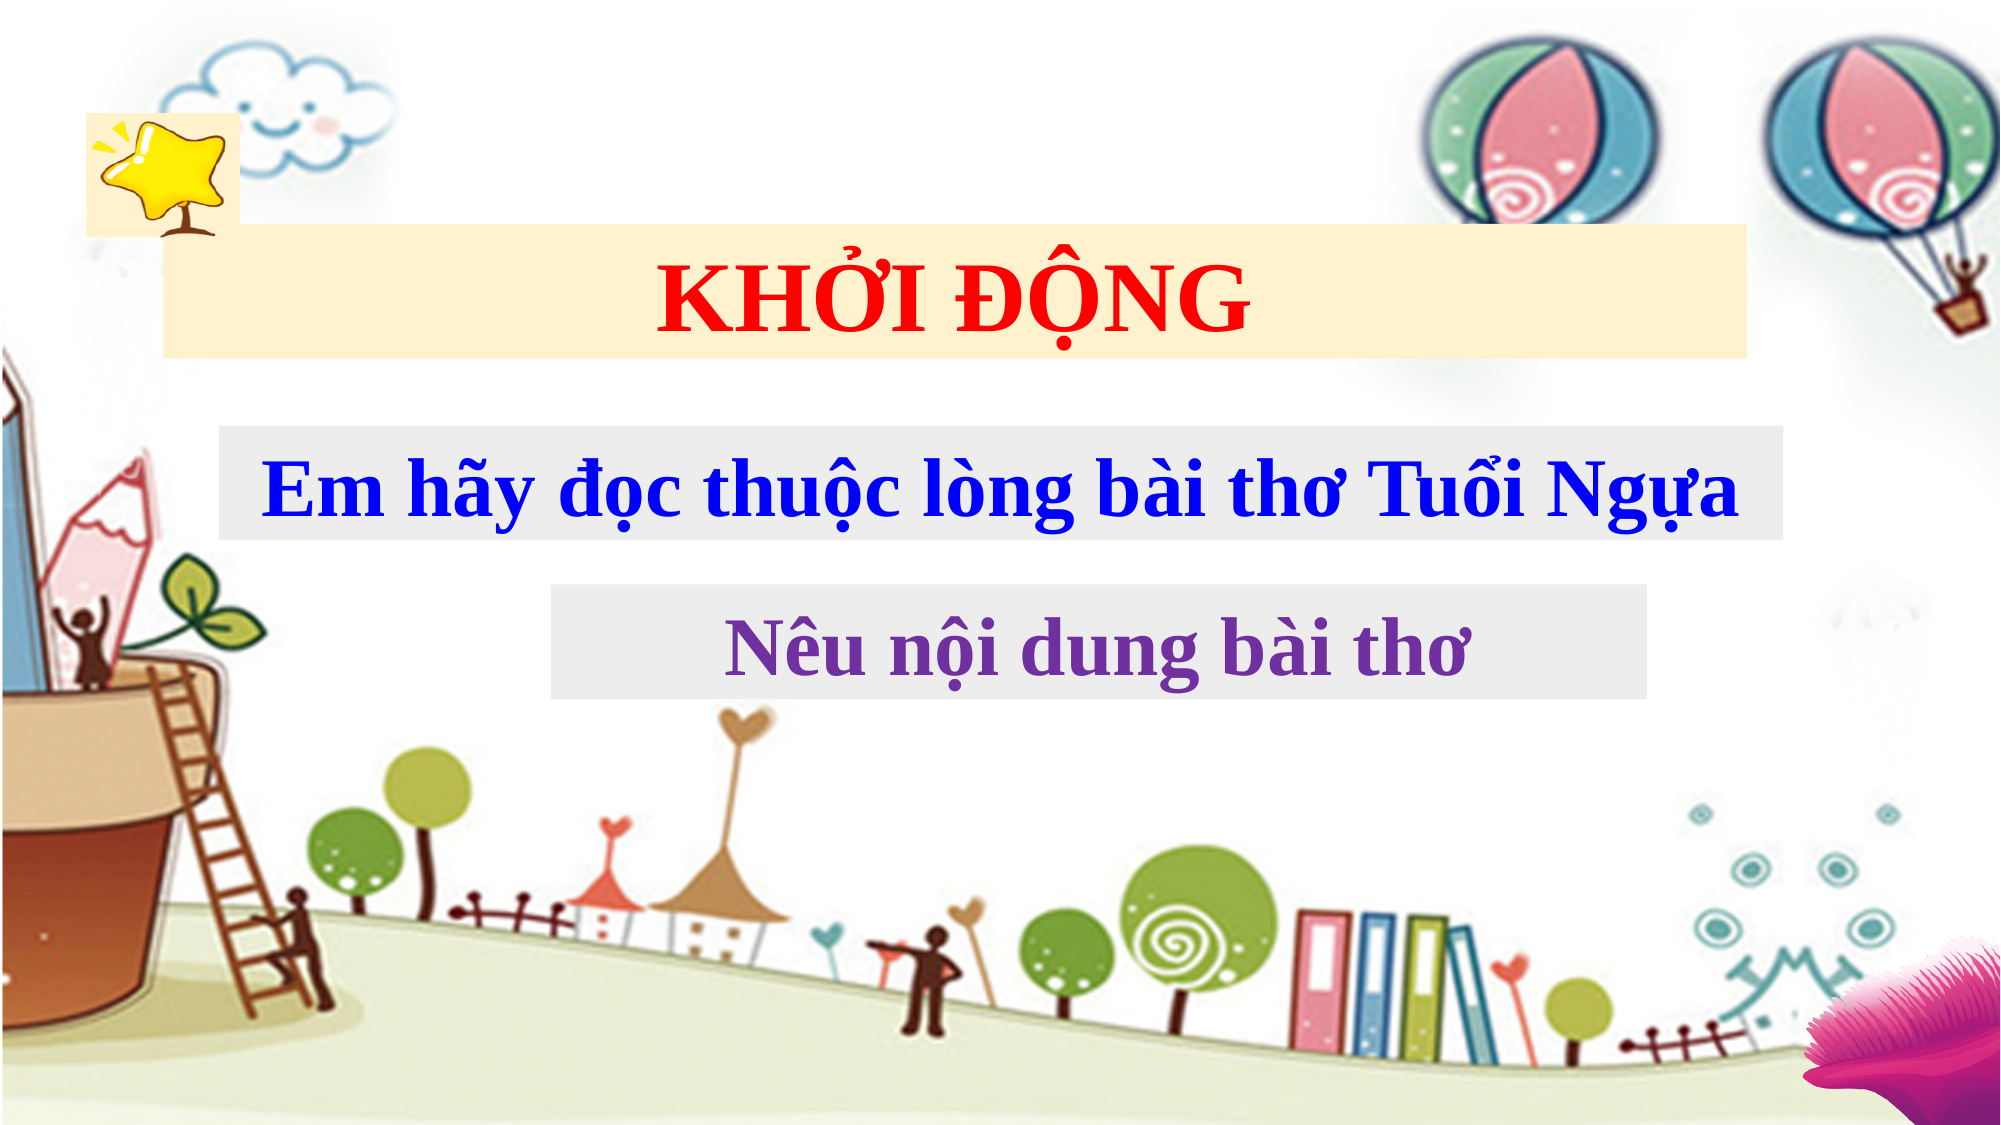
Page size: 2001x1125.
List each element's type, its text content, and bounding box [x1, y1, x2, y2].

text_box Em hãy đọc thuộc lòng bài thơ Tuổi Ngựa [219, 425, 1784, 541]
text_box Nêu nội dung bài thơ [550, 584, 1647, 700]
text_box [86, 112, 1747, 361]
picture [0, 0, 2001, 1125]
